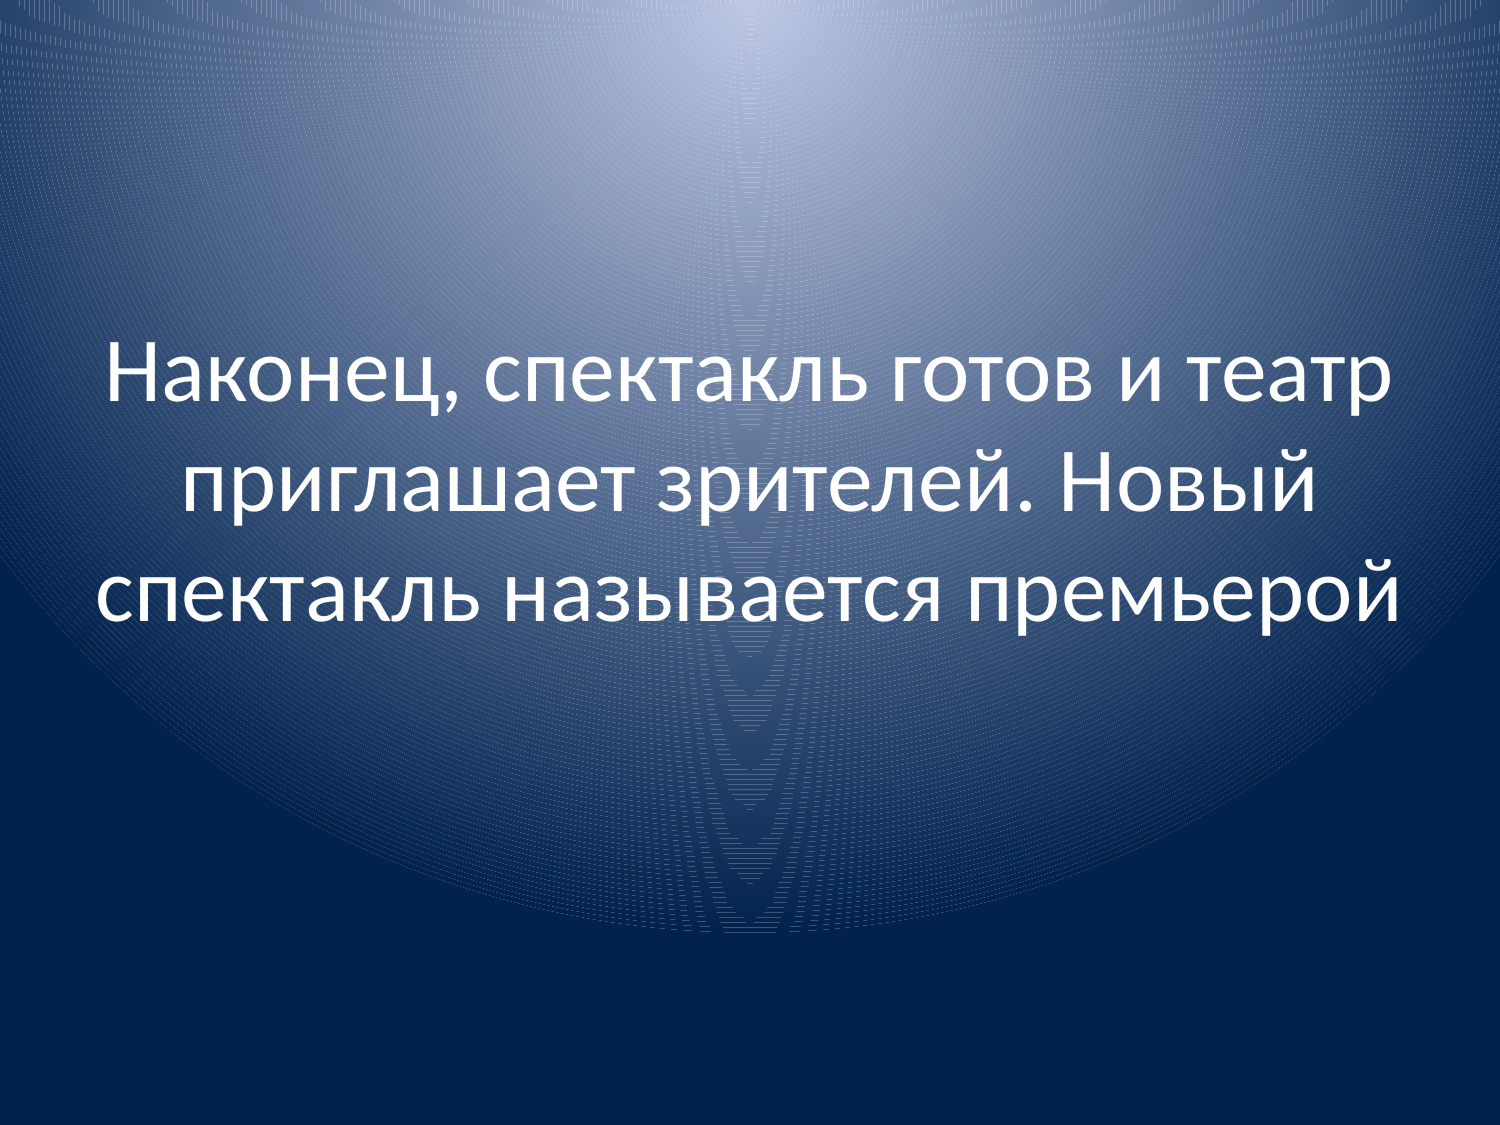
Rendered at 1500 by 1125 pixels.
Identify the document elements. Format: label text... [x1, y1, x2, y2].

title Наконец, спектакль готов и театр приглашает зрителей. Новый спектакль называется премьерой [75, 45, 1425, 906]
